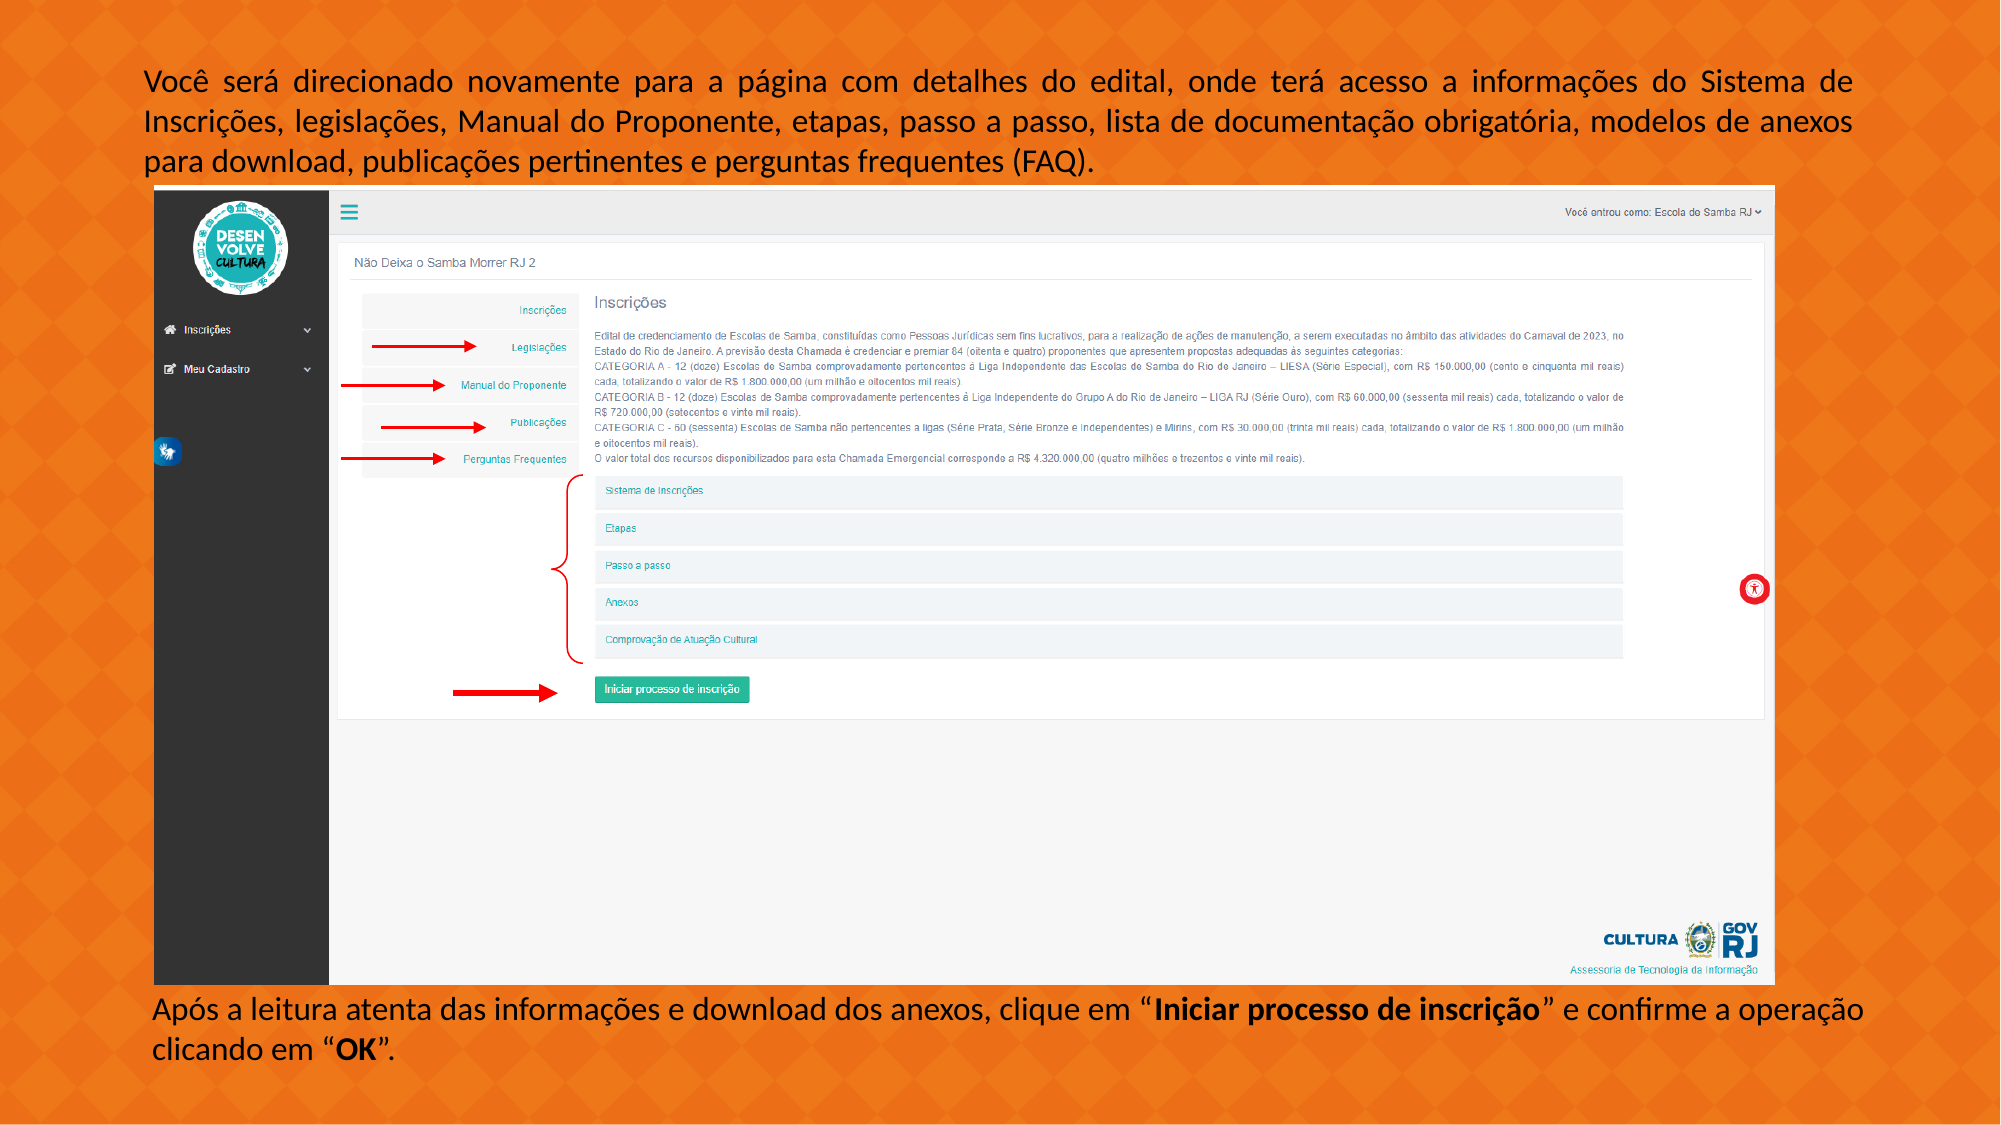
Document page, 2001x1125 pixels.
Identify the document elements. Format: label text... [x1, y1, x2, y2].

picture [0, 0, 2001, 1125]
text_box Você será direcionado novamente para a página com detalhes do edital, onde terá acesso a informações do Sistema de Inscrições, legislações, Manual do Proponente, etapas, passo a passo, lista de documentação obrigatória, modelos de anexos para download, publicações pertinentes e perguntas frequentes (FAQ). [128, 24, 1872, 214]
text_box Após a leitura atenta das informações e download dos anexos, clique em “Iniciar processo de inscrição” e confirme a operação clicando em “OK”. [137, 974, 1880, 1081]
